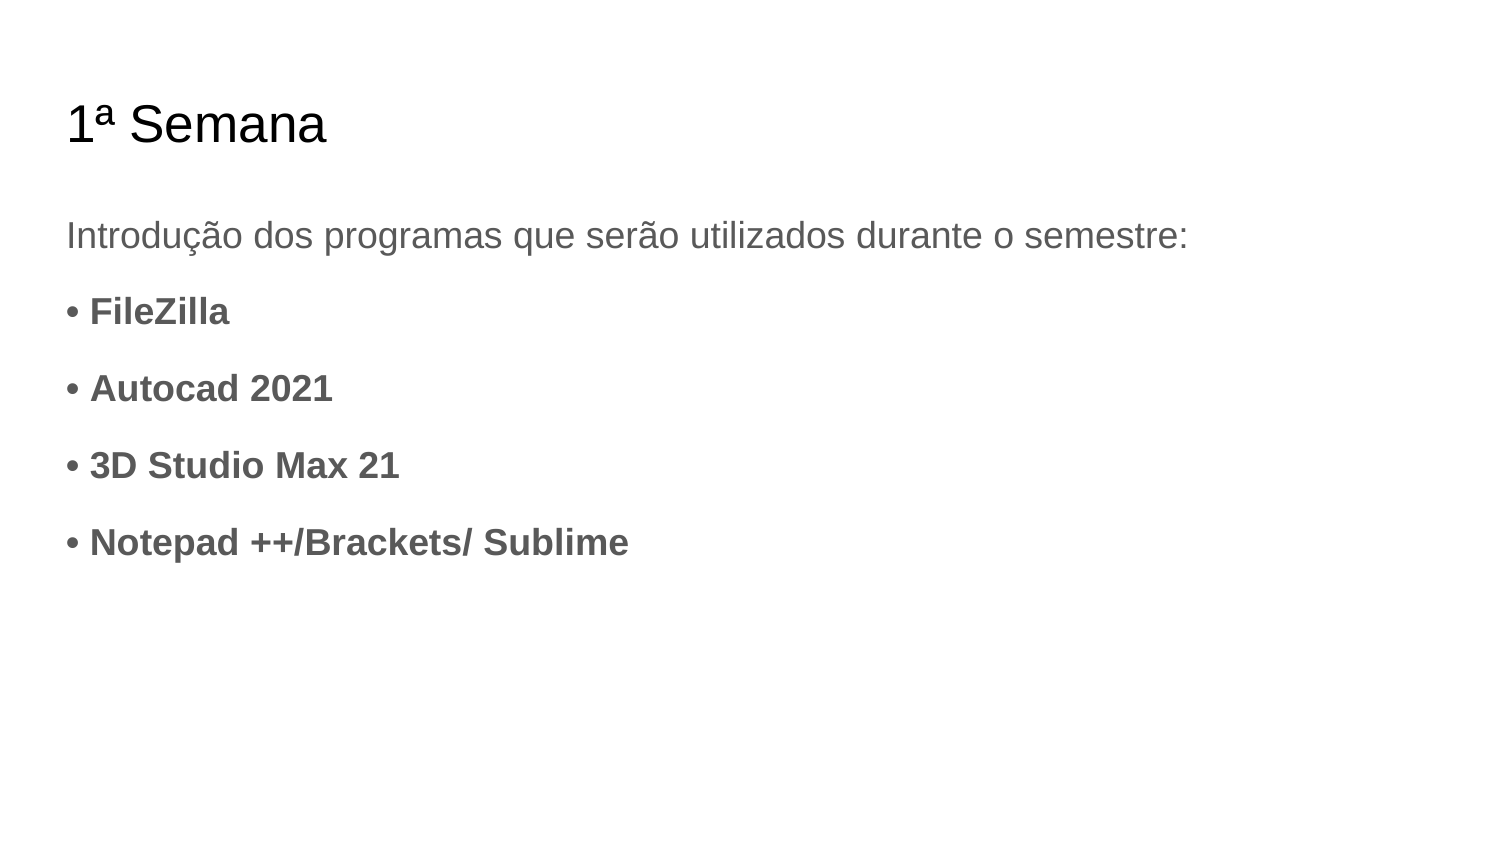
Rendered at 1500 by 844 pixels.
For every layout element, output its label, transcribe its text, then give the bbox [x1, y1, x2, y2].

title 1ª Semana [51, 74, 1449, 169]
list Introdução dos programas que serão utilizados durante o semestre: • FileZilla • Autocad 2021 • 3D Studio Max 21 • Notepad ++/Brackets/ Sublime [51, 189, 1449, 750]
